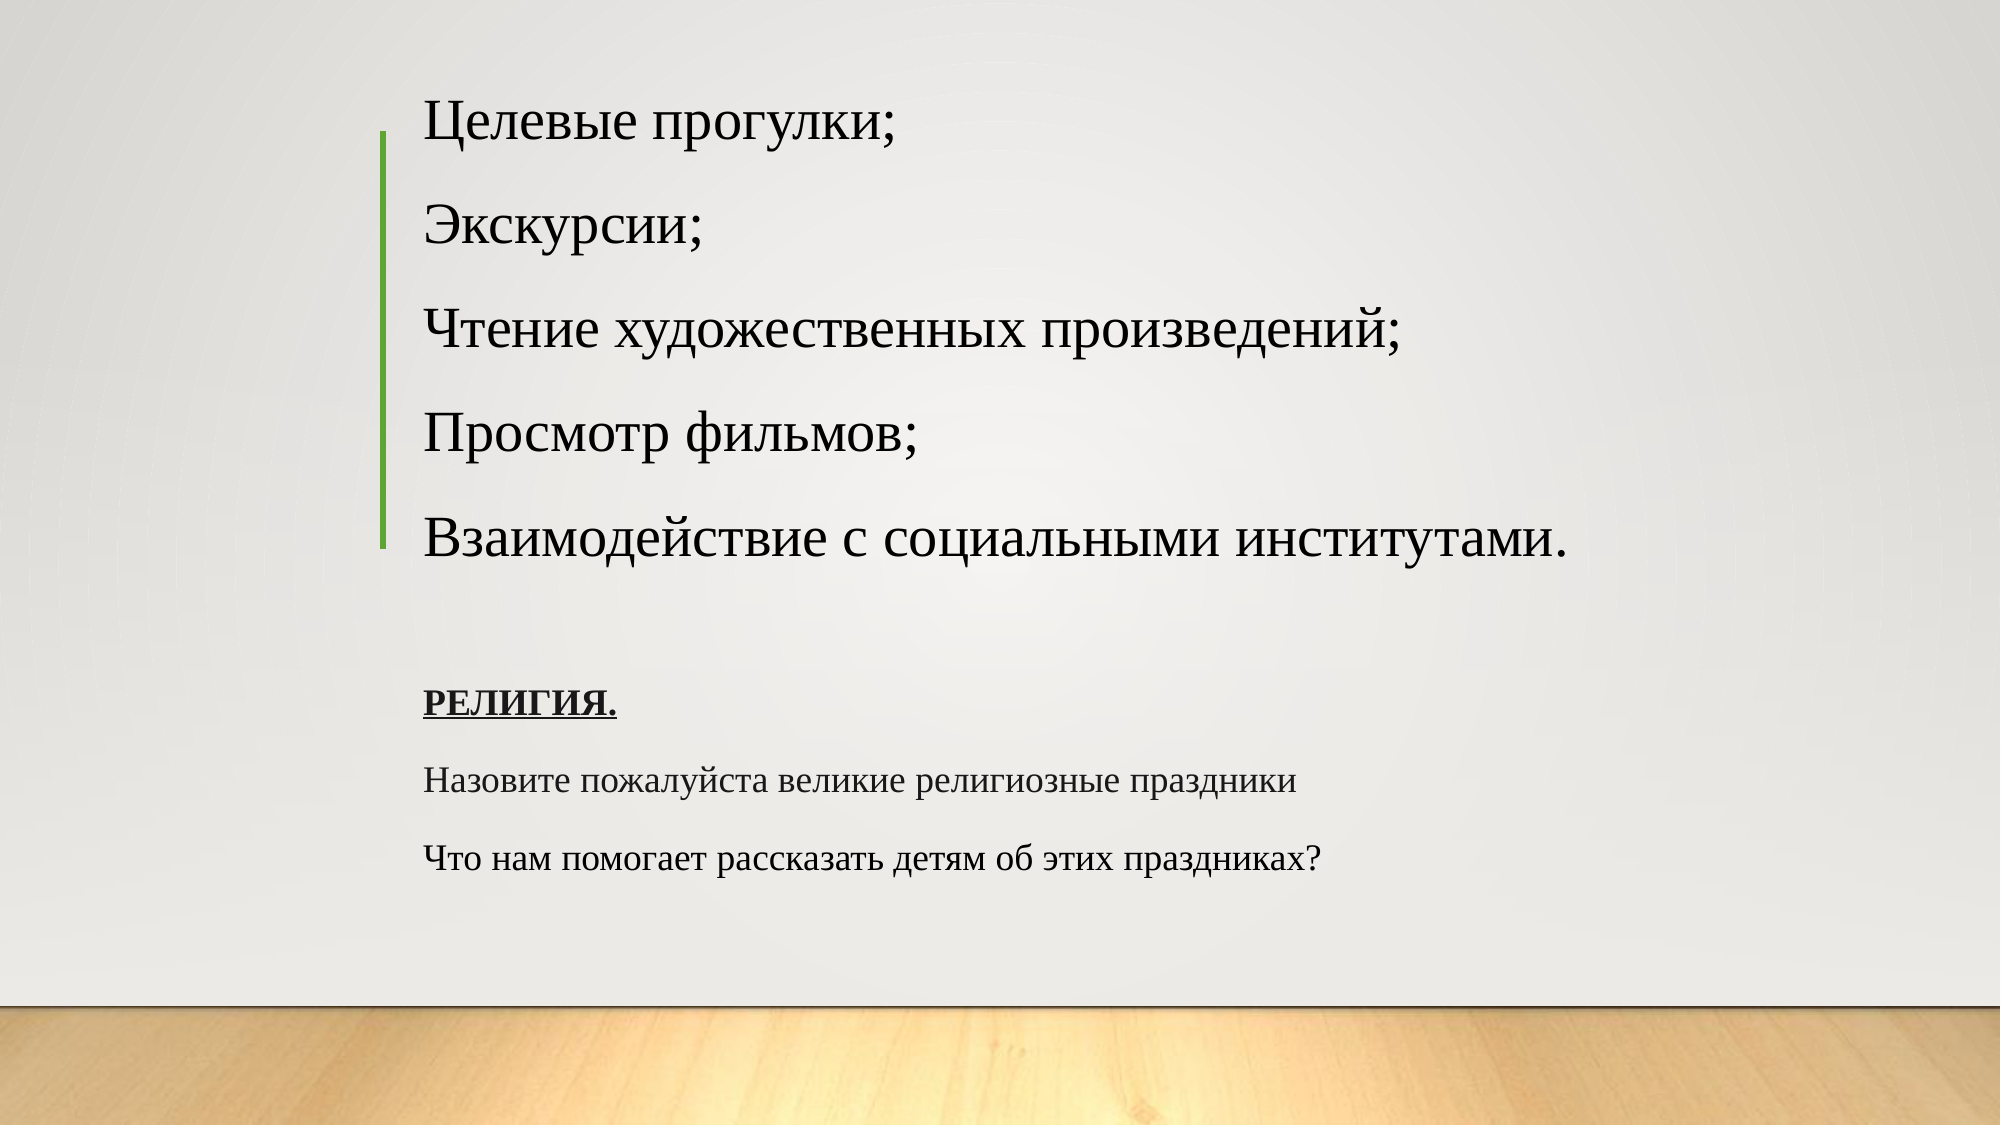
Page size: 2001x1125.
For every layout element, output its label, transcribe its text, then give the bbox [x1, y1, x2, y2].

picture [0, 1006, 2000, 1125]
text_box Целевые прогулки; Экскурсии; Чтение художественных произведений; Просмотр фильмов; Взаимодействие с социальными институтами. РЕЛИГИЯ. Назовите пожалуйста великие религиозные праздники Что нам помогает рассказать детям об этих праздниках? [408, 68, 1674, 1067]
